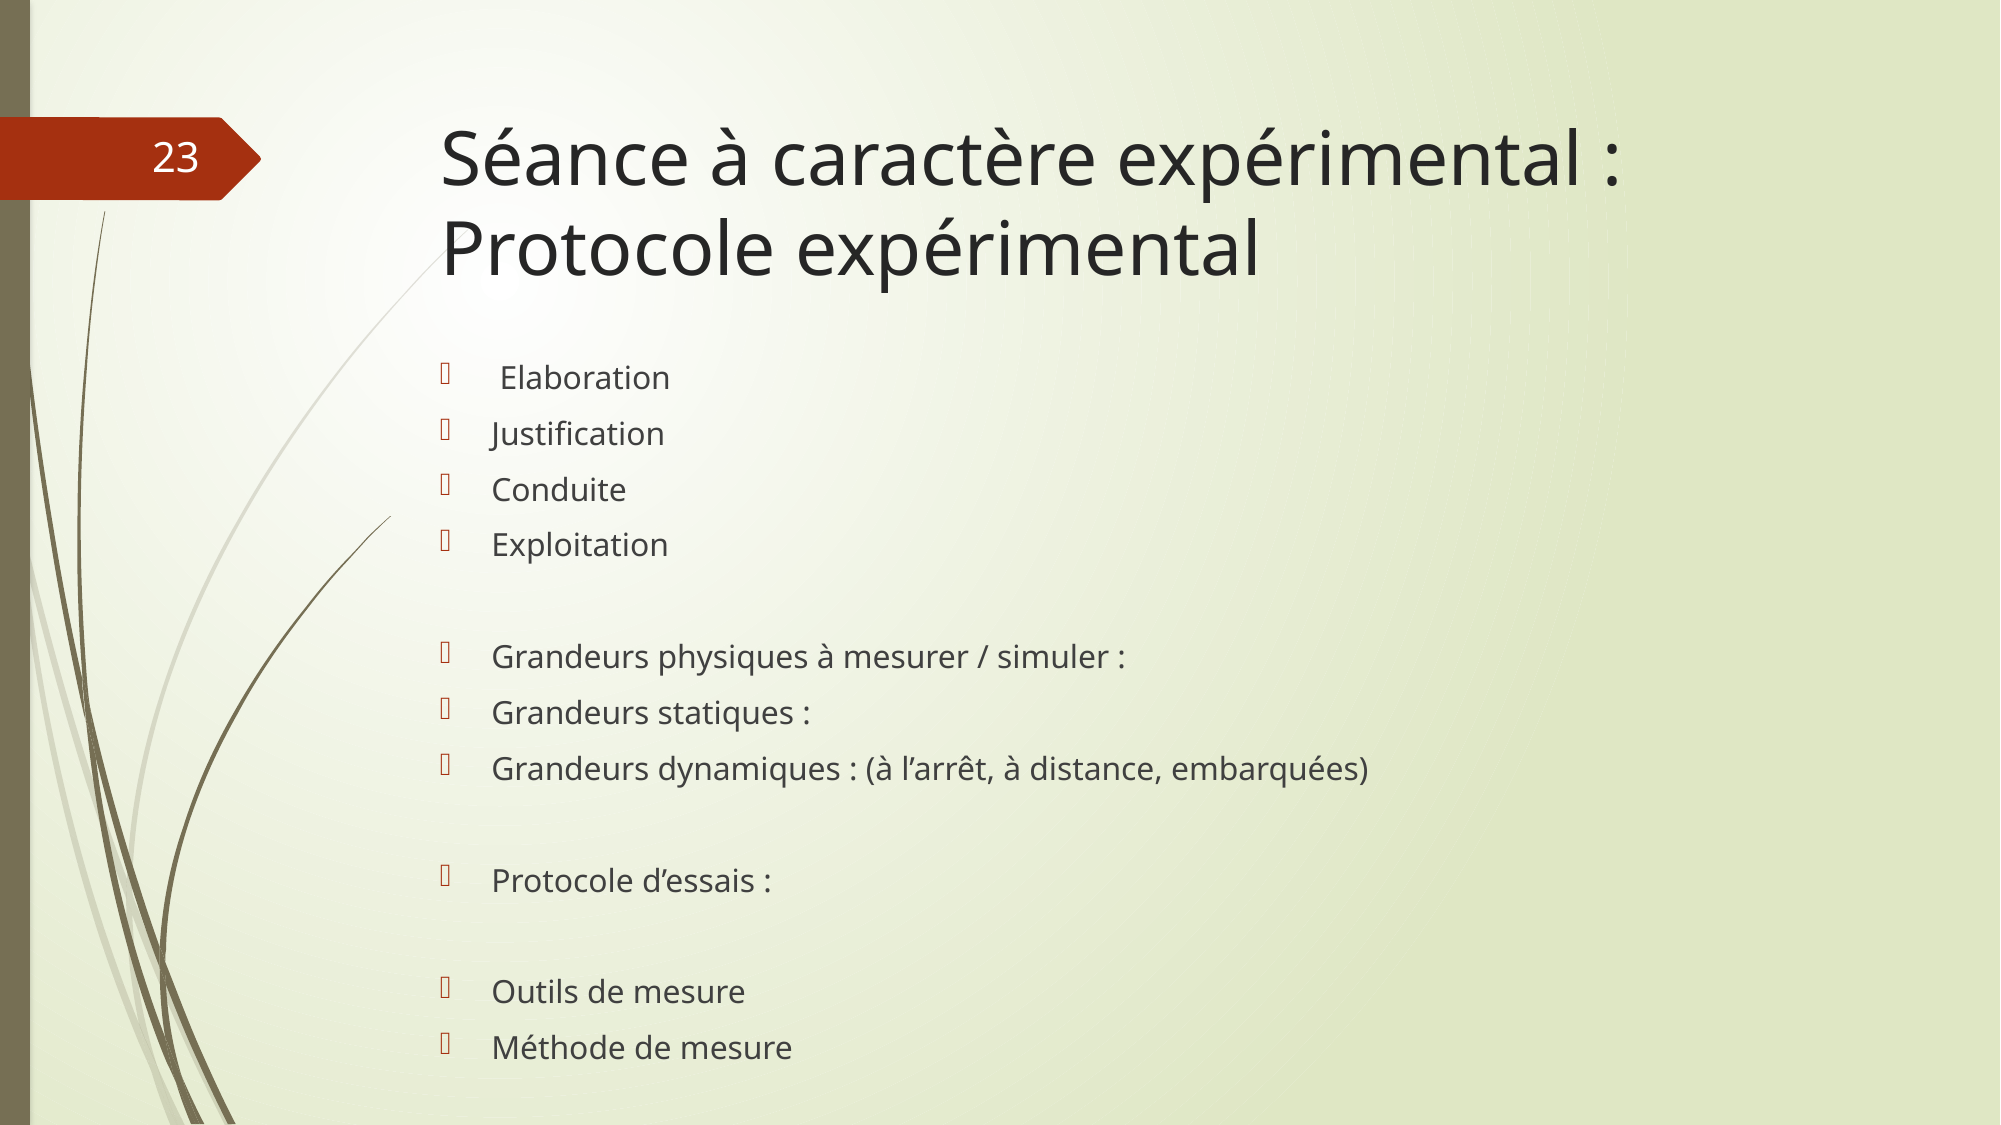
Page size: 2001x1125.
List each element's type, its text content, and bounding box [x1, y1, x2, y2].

list Elaboration Justification Conduite Exploitation Grandeurs physiques à mesurer / simuler : Grandeurs statiques : Grandeurs dynamiques : (à l’arrêt, à distance, embarquées) Protocole d’essais : Outils de mesure Méthode de mesure [424, 350, 1888, 1078]
slide_number 23 [87, 129, 216, 190]
title Séance à caractère expérimental : Protocole expérimental [425, 102, 1888, 313]
